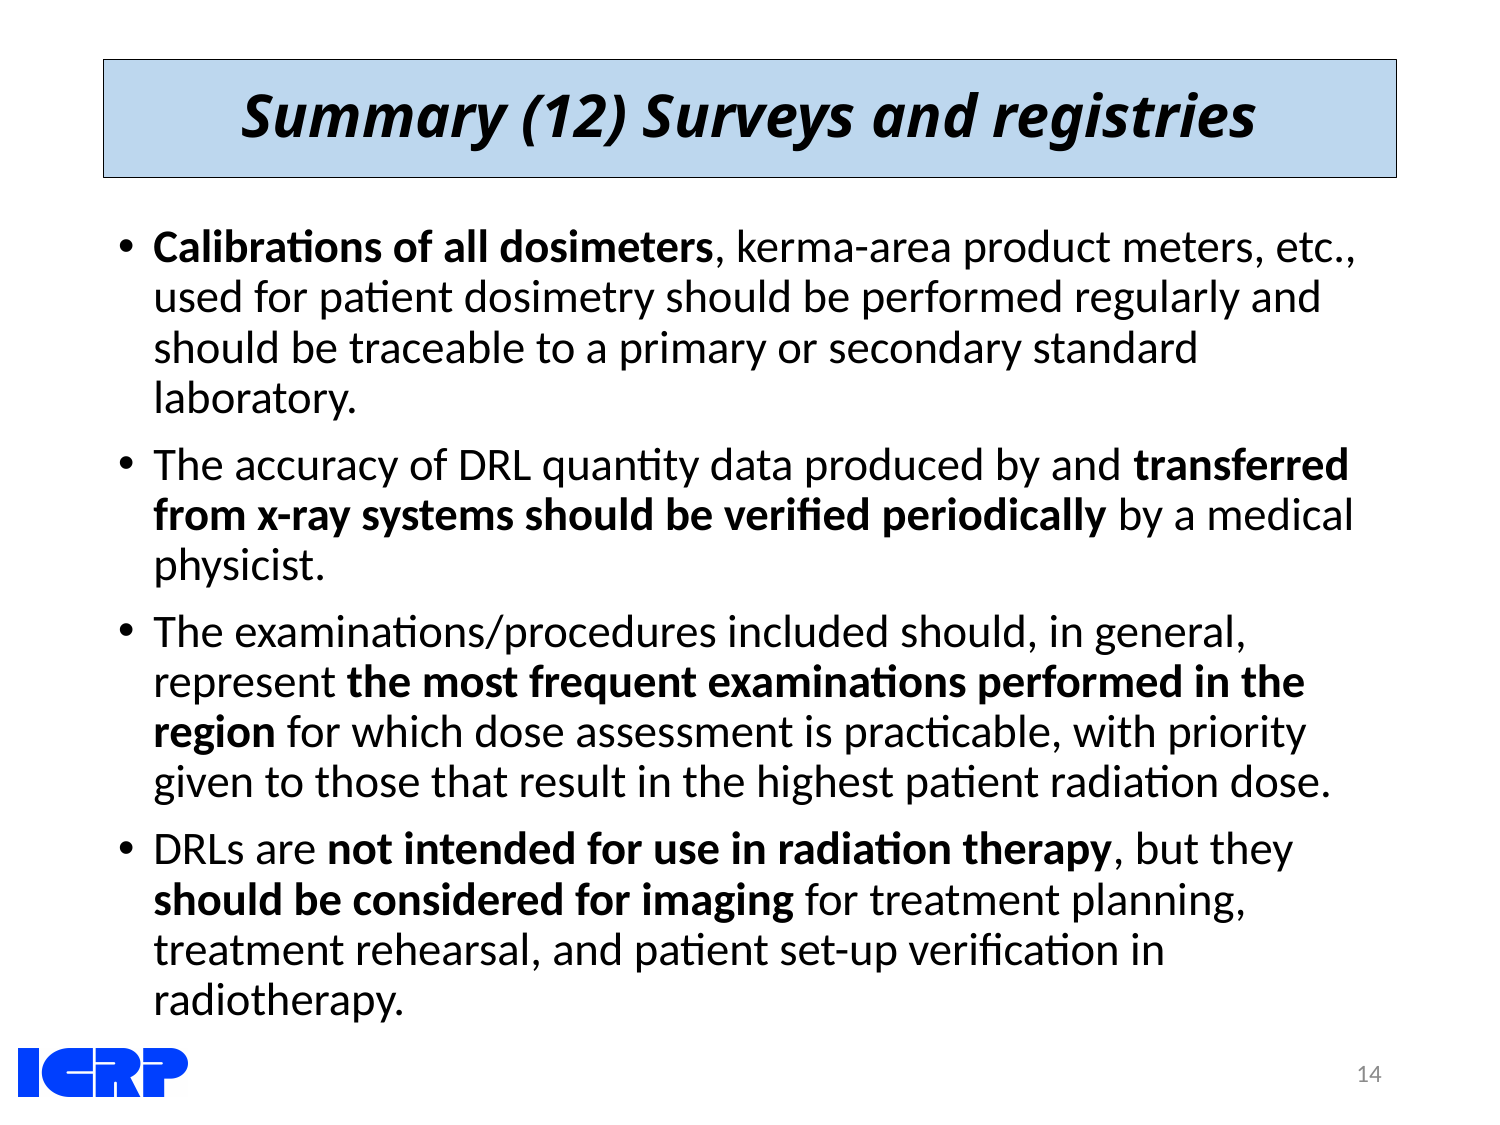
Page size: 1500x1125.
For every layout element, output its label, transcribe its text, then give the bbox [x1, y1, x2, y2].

slide_number 14 [1059, 1042, 1397, 1103]
title Summary (12) Surveys and registries [103, 59, 1397, 178]
list Calibrations of all dosimeters, kerma-area product meters, etc., used for patient dosimetry should be performed regularly and should be traceable to a primary or secondary standard laboratory. The accuracy of DRL quantity data produced by and transferred from x-ray systems should be verified periodically by a medical physicist. The examinations/procedures included should, in general, represent the most frequent examinations performed in the region for which dose assessment is practicable, with priority given to those that result in the highest patient radiation dose. DRLs are not intended for use in radiation therapy, but they should be considered for imaging for treatment planning, treatment rehearsal, and patient set-up verification in radiotherapy. [103, 215, 1397, 1043]
picture [18, 1048, 188, 1097]
